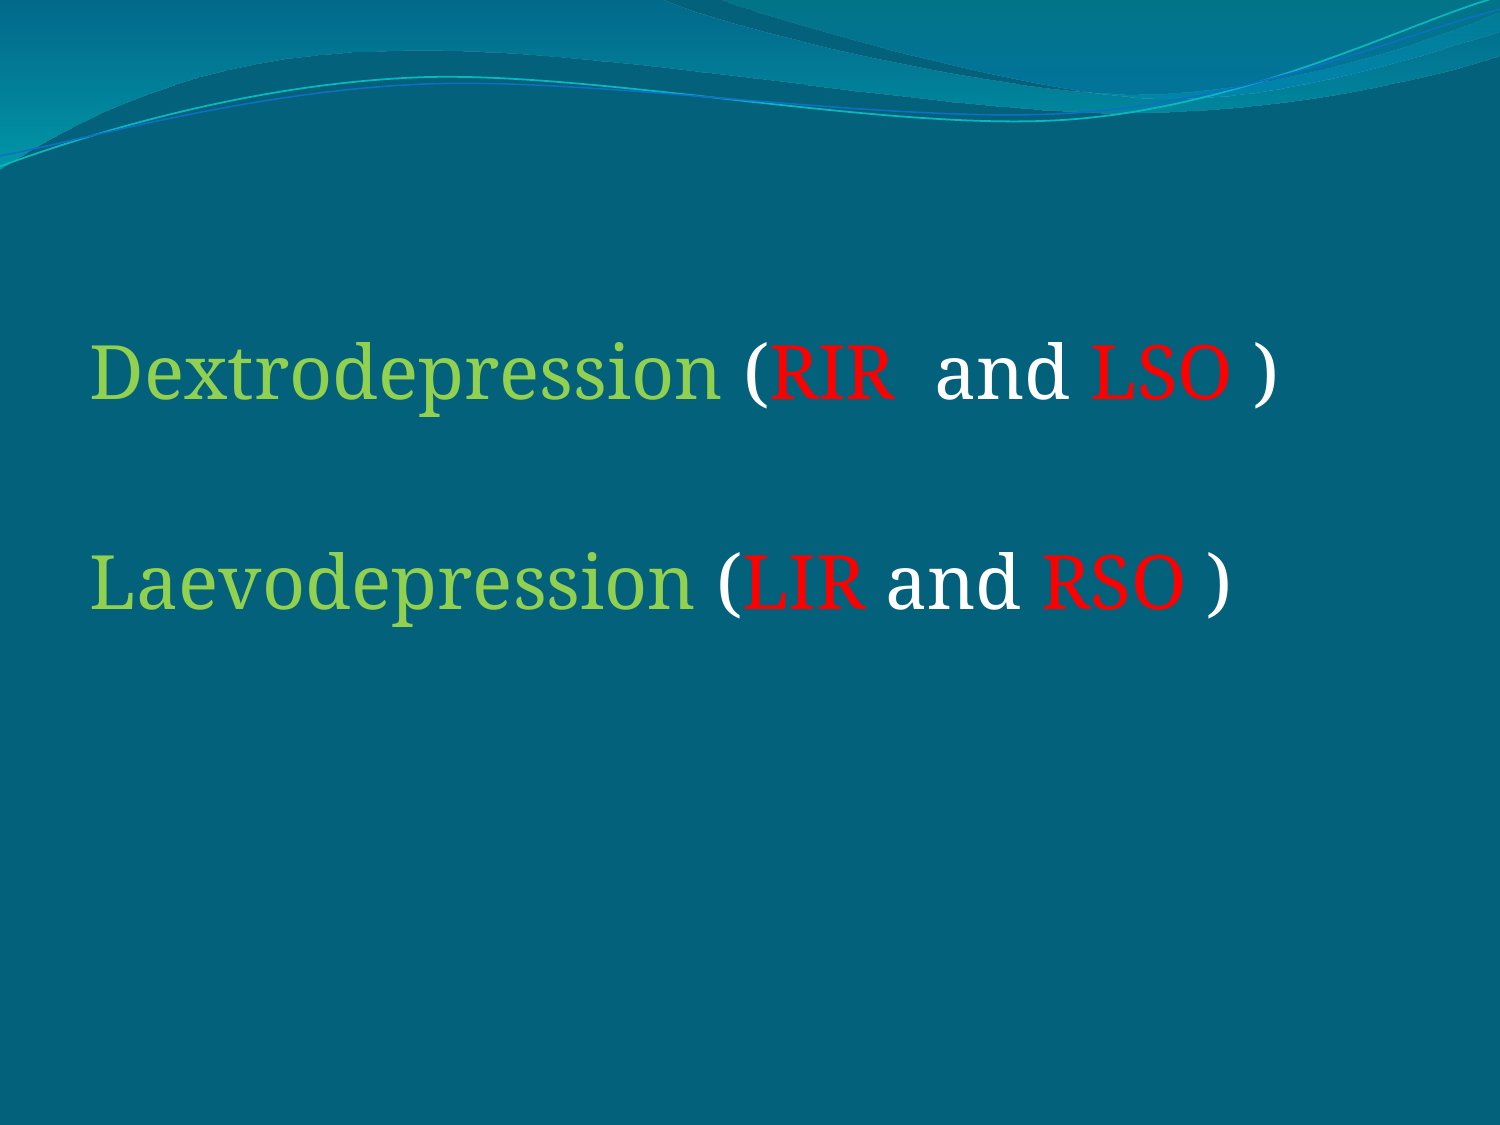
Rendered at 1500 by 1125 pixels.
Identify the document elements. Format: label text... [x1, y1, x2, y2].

list Dextrodepression (RIR and LSO ) Laevodepression (LIR and RSO ) [75, 317, 1425, 1038]
